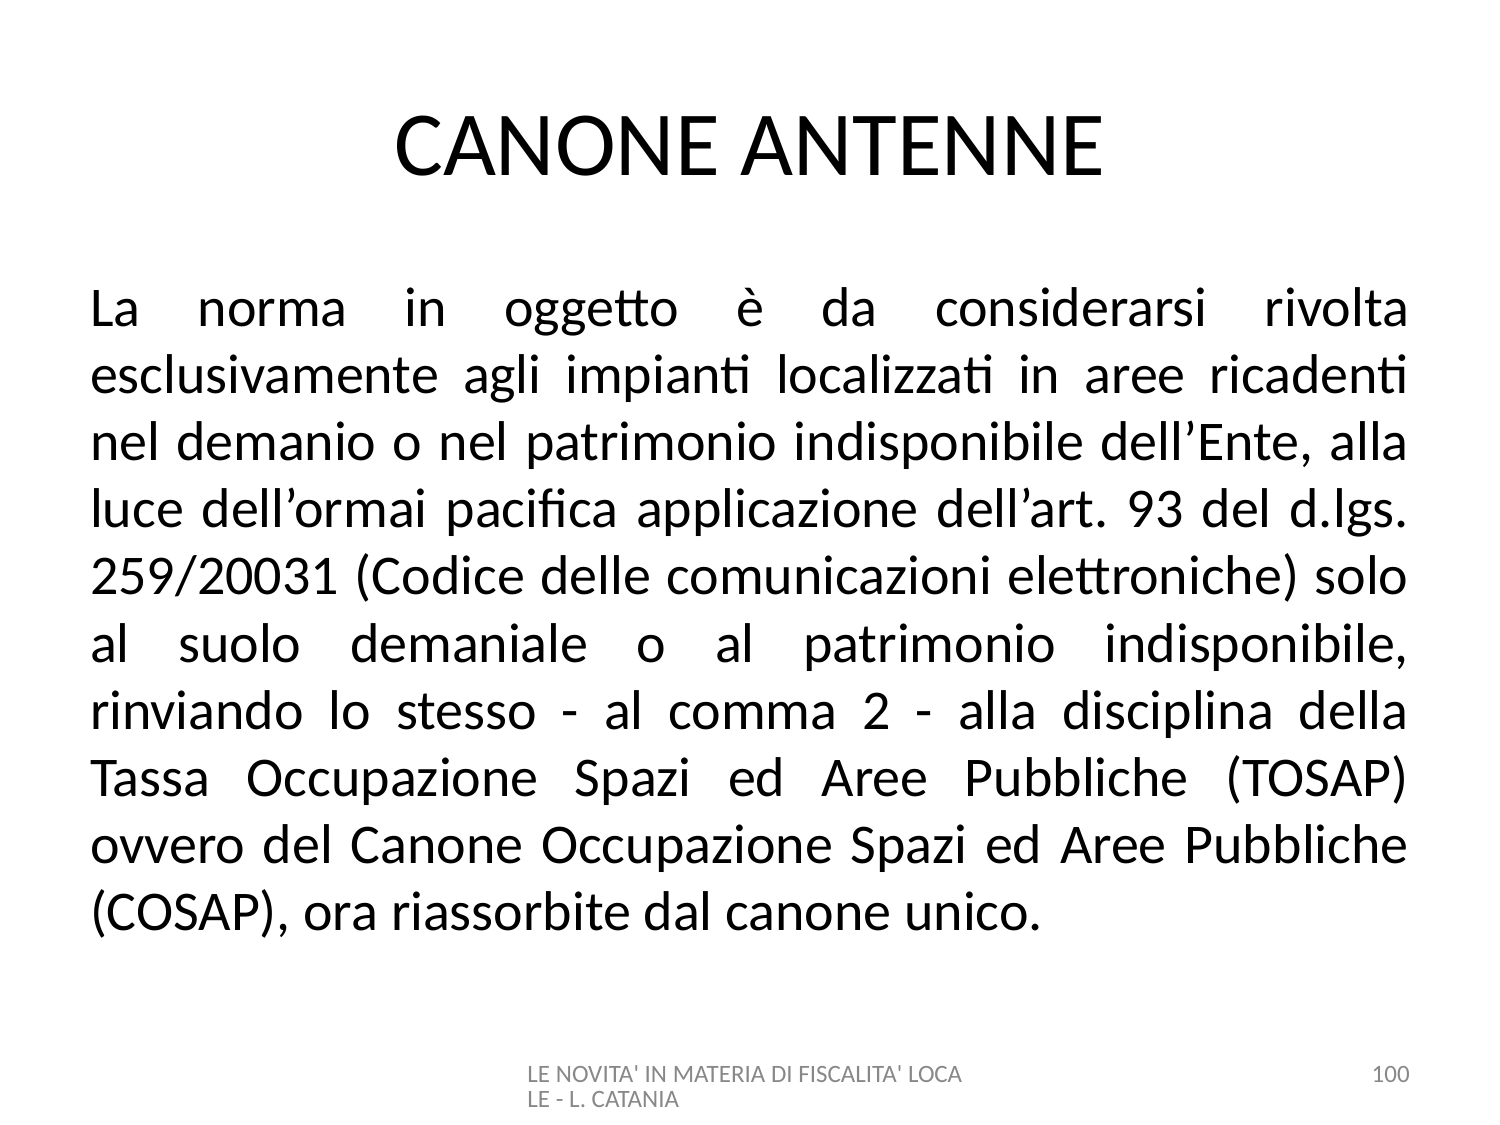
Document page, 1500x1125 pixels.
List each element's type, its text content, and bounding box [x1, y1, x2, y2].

title CANONE ANTENNE [75, 45, 1425, 233]
footer LE NOVITA' IN MATERIA DI FISCALITA' LOCALE - L. CATANIA [512, 1042, 988, 1103]
slide_number 100 [1074, 1042, 1425, 1103]
list La norma in oggetto è da considerarsi rivolta esclusivamente agli impianti localizzati in aree ricadenti nel demanio o nel patrimonio indisponibile dell’Ente, alla luce dell’ormai pacifica applicazione dell’art. 93 del d.lgs. 259/20031 (Codice delle comunicazioni elettroniche) solo al suolo demaniale o al patrimonio indisponibile, rinviando lo stesso - al comma 2 - alla disciplina della Tassa Occupazione Spazi ed Aree Pubbliche (TOSAP) ovvero del Canone Occupazione Spazi ed Aree Pubbliche (COSAP), ora riassorbite dal canone unico. [75, 262, 1425, 1005]
